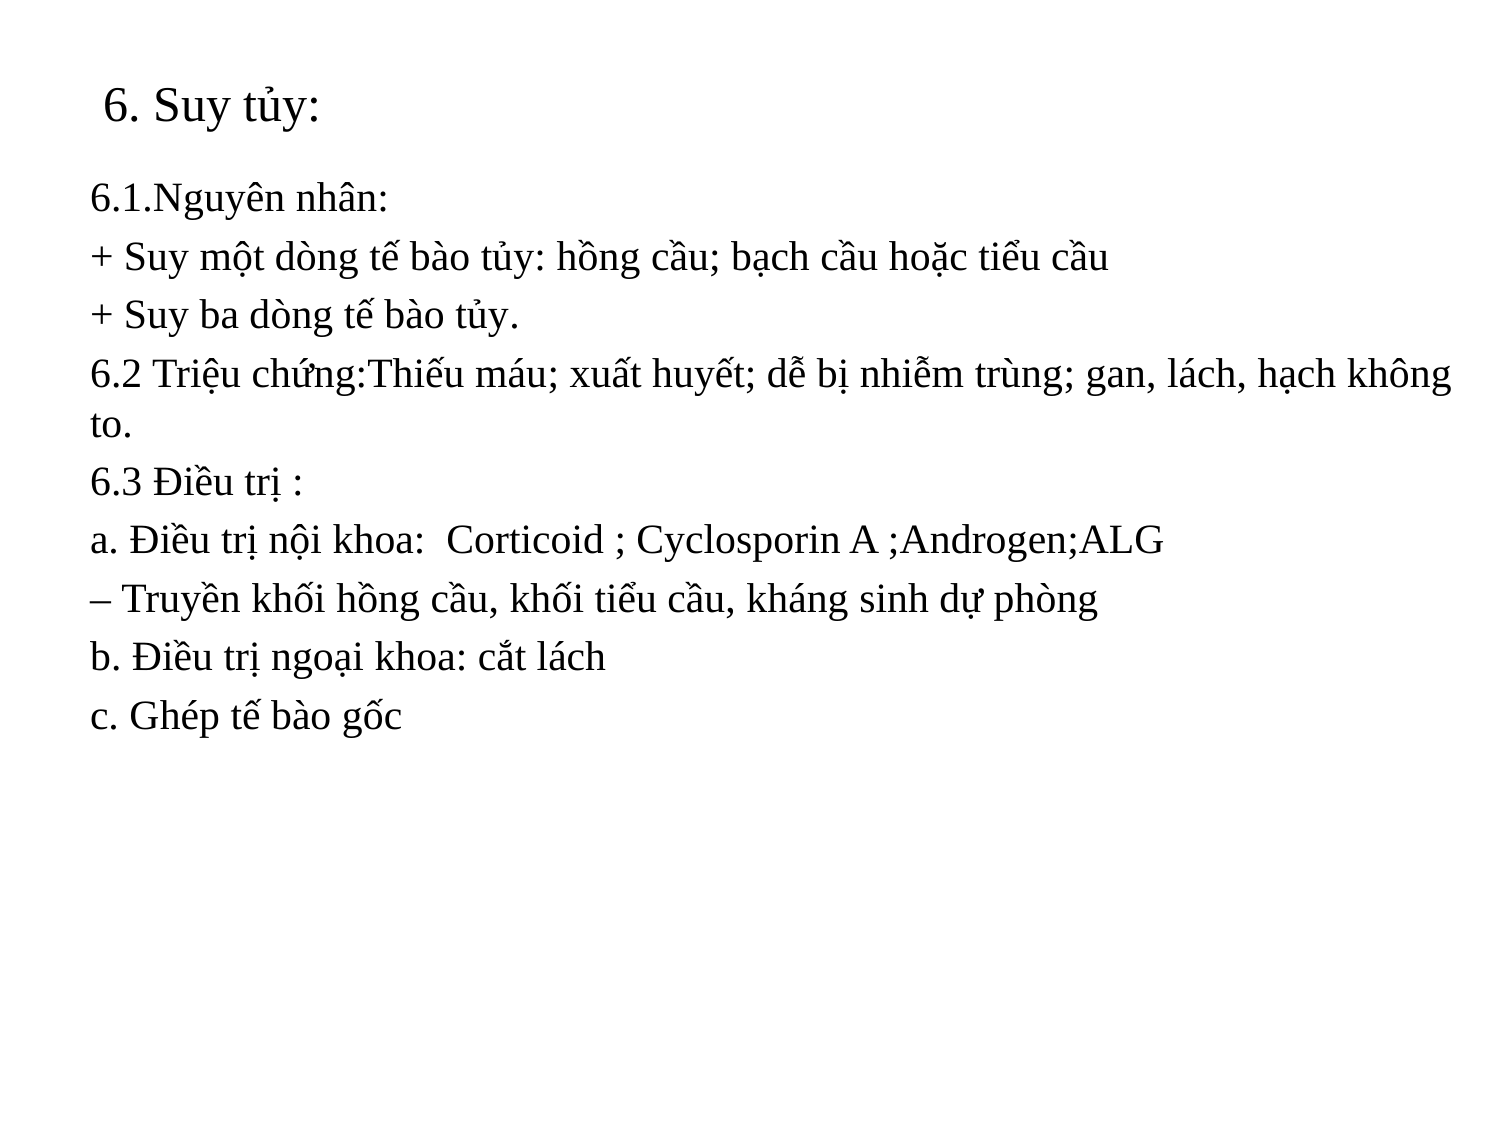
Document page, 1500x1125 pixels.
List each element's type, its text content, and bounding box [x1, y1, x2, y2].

list 6.1.Nguyên nhân: + Suy một dòng tế bào tủy: hồng cầu; bạch cầu hoặc tiểu cầu + Suy ba dòng tế bào tủy. 6.2 Triệu chứng:Thiếu máu; xuất huyết; dễ bị nhiễm trùng; gan, lách, hạch không to. 6.3 Điều trị : a. Điều trị nội khoa: Corticoid ; Cyclosporin A ;Androgen;ALG ‒ Truyền khối hồng cầu, khối tiểu cầu, kháng sinh dự phòng b. Điều trị ngoại khoa: cắt lách c. Ghép tế bào gốc [75, 162, 1475, 905]
title 6. Suy tủy: [50, 37, 375, 225]
